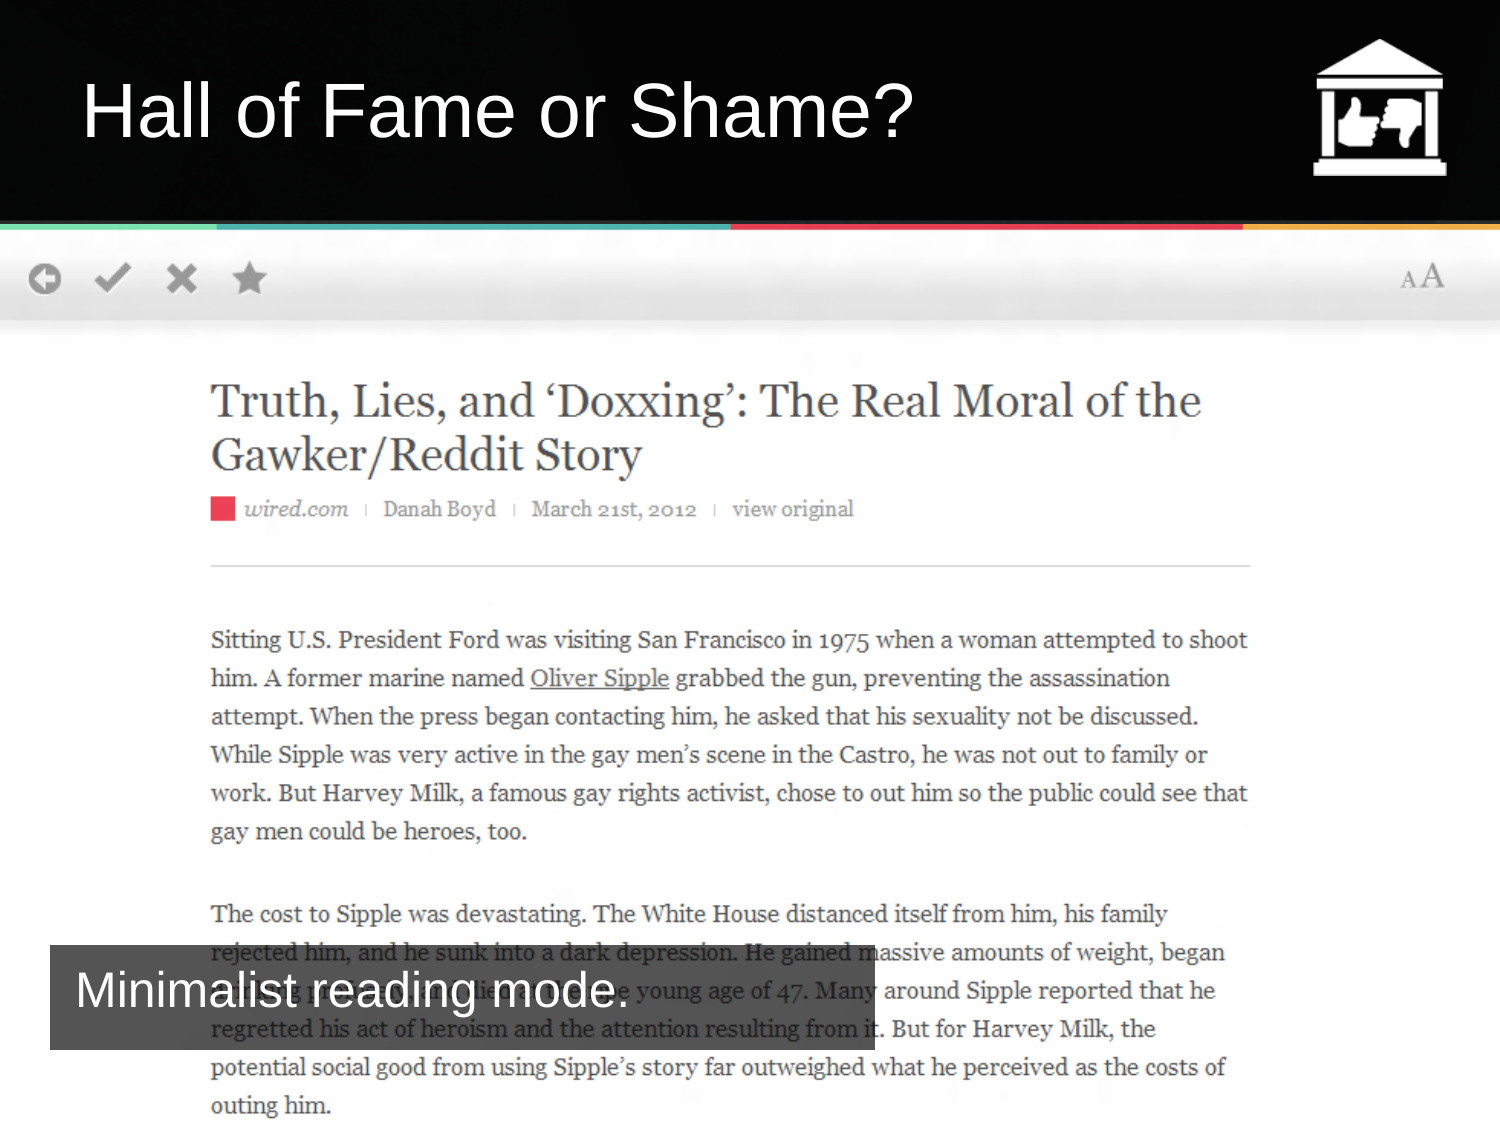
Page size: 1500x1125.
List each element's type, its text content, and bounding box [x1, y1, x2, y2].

picture [0, 221, 1500, 1125]
title Hall of Fame or Shame? [66, 13, 1488, 201]
picture [1312, 39, 1447, 177]
text_box [0, 0, 1500, 221]
